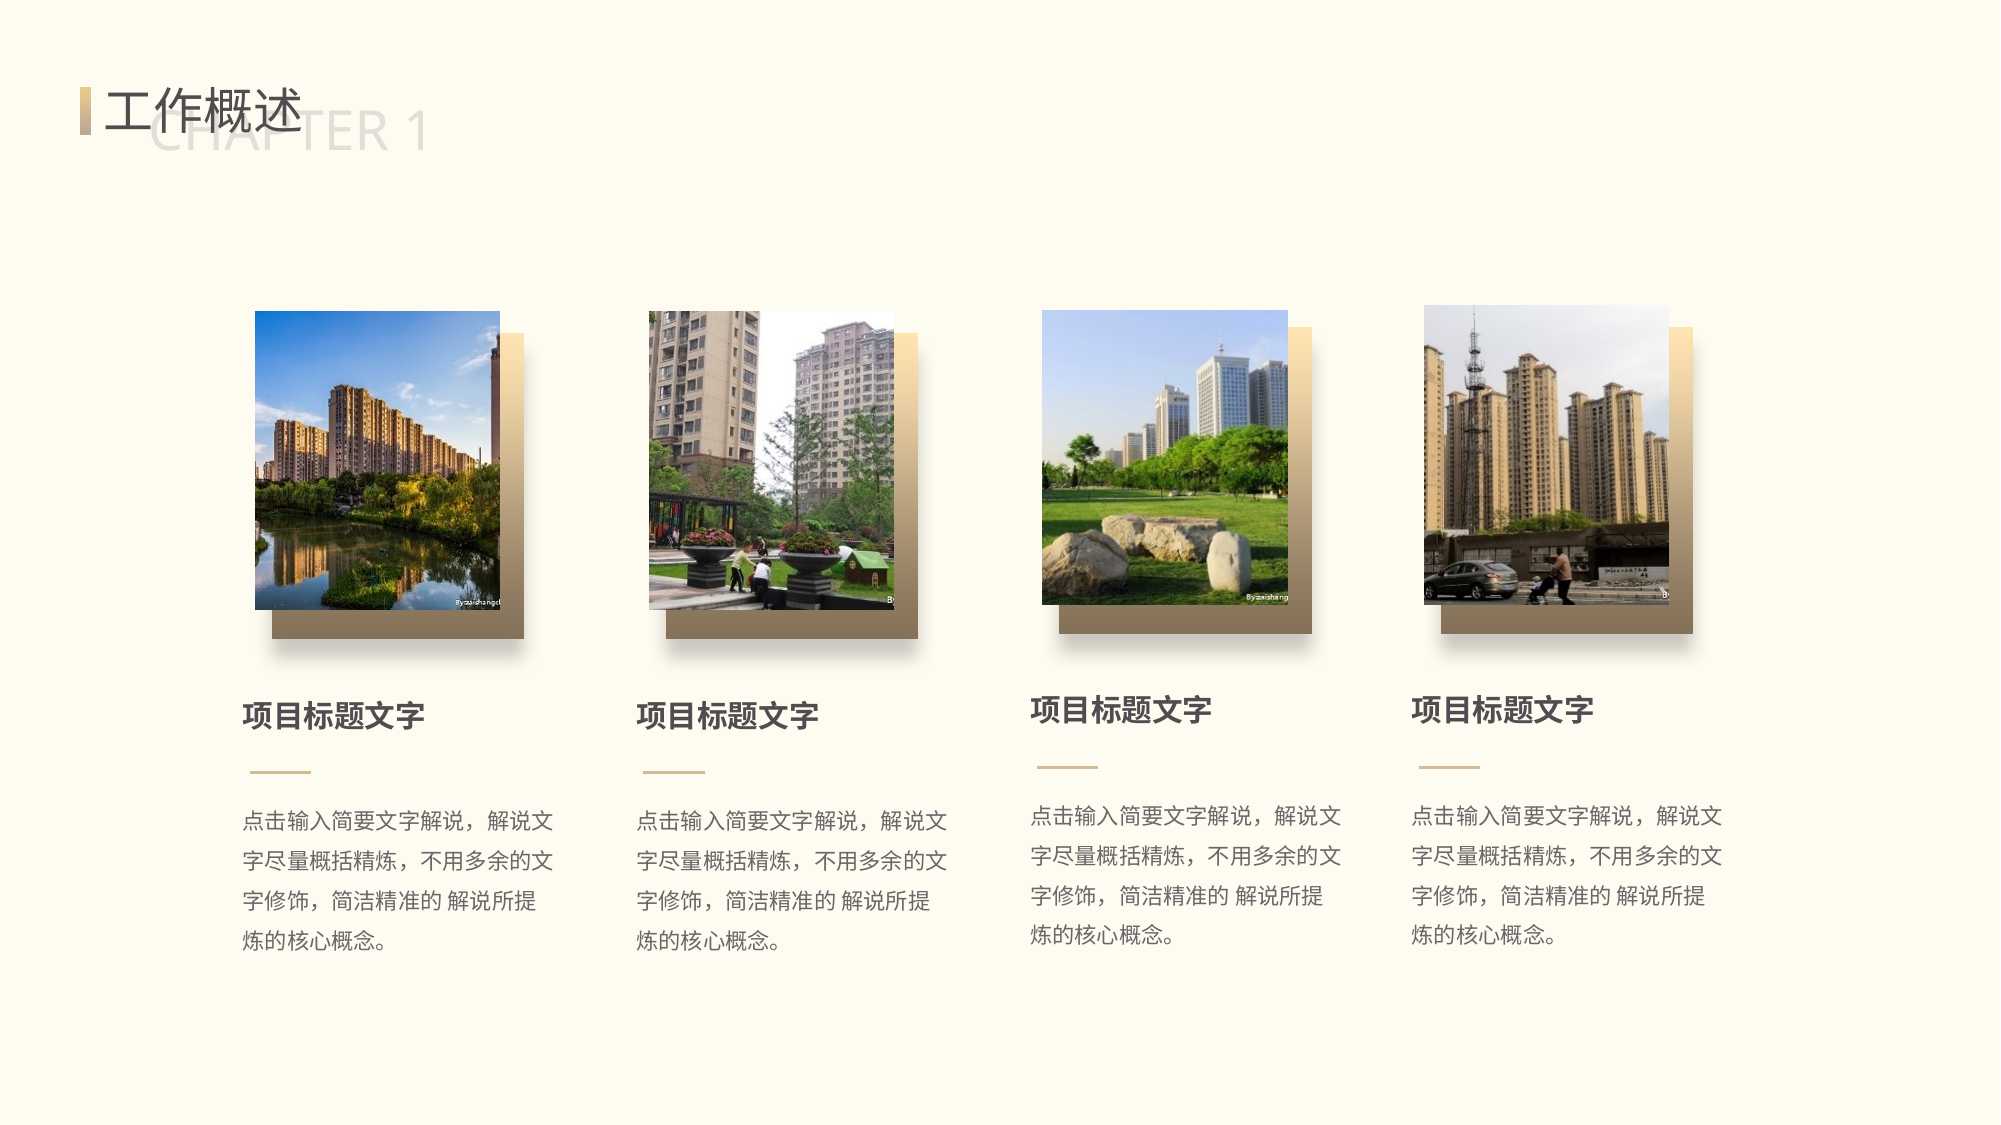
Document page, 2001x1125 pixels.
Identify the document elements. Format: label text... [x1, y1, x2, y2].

text_box 点击输入简要文字解说，解说文字尽量概括精炼，不用多余的文字修饰，简洁精准的 解说所提炼的核心概念。 [227, 786, 571, 962]
picture [1042, 310, 1328, 669]
text_box 项目标题文字 [227, 689, 441, 741]
text_box CHAPTER 1 [133, 87, 451, 170]
text_box 点击输入简要文字解说，解说文字尽量概括精炼，不用多余的文字修饰，简洁精准的 解说所提炼的核心概念。 [621, 786, 965, 962]
text_box 工作概述 [88, 72, 319, 147]
picture [648, 310, 934, 674]
text_box 项目标题文字 [1397, 683, 1610, 736]
picture [255, 310, 540, 674]
picture [1424, 305, 1709, 669]
text_box 点击输入简要文字解说，解说文字尽量概括精炼，不用多余的文字修饰，简洁精准的 解说所提炼的核心概念。 [1397, 781, 1741, 956]
text_box 点击输入简要文字解说，解说文字尽量概括精炼，不用多余的文字修饰，简洁精准的 解说所提炼的核心概念。 [1015, 781, 1359, 956]
text_box 项目标题文字 [1015, 683, 1229, 736]
text_box 项目标题文字 [621, 689, 835, 741]
picture [80, 87, 91, 136]
